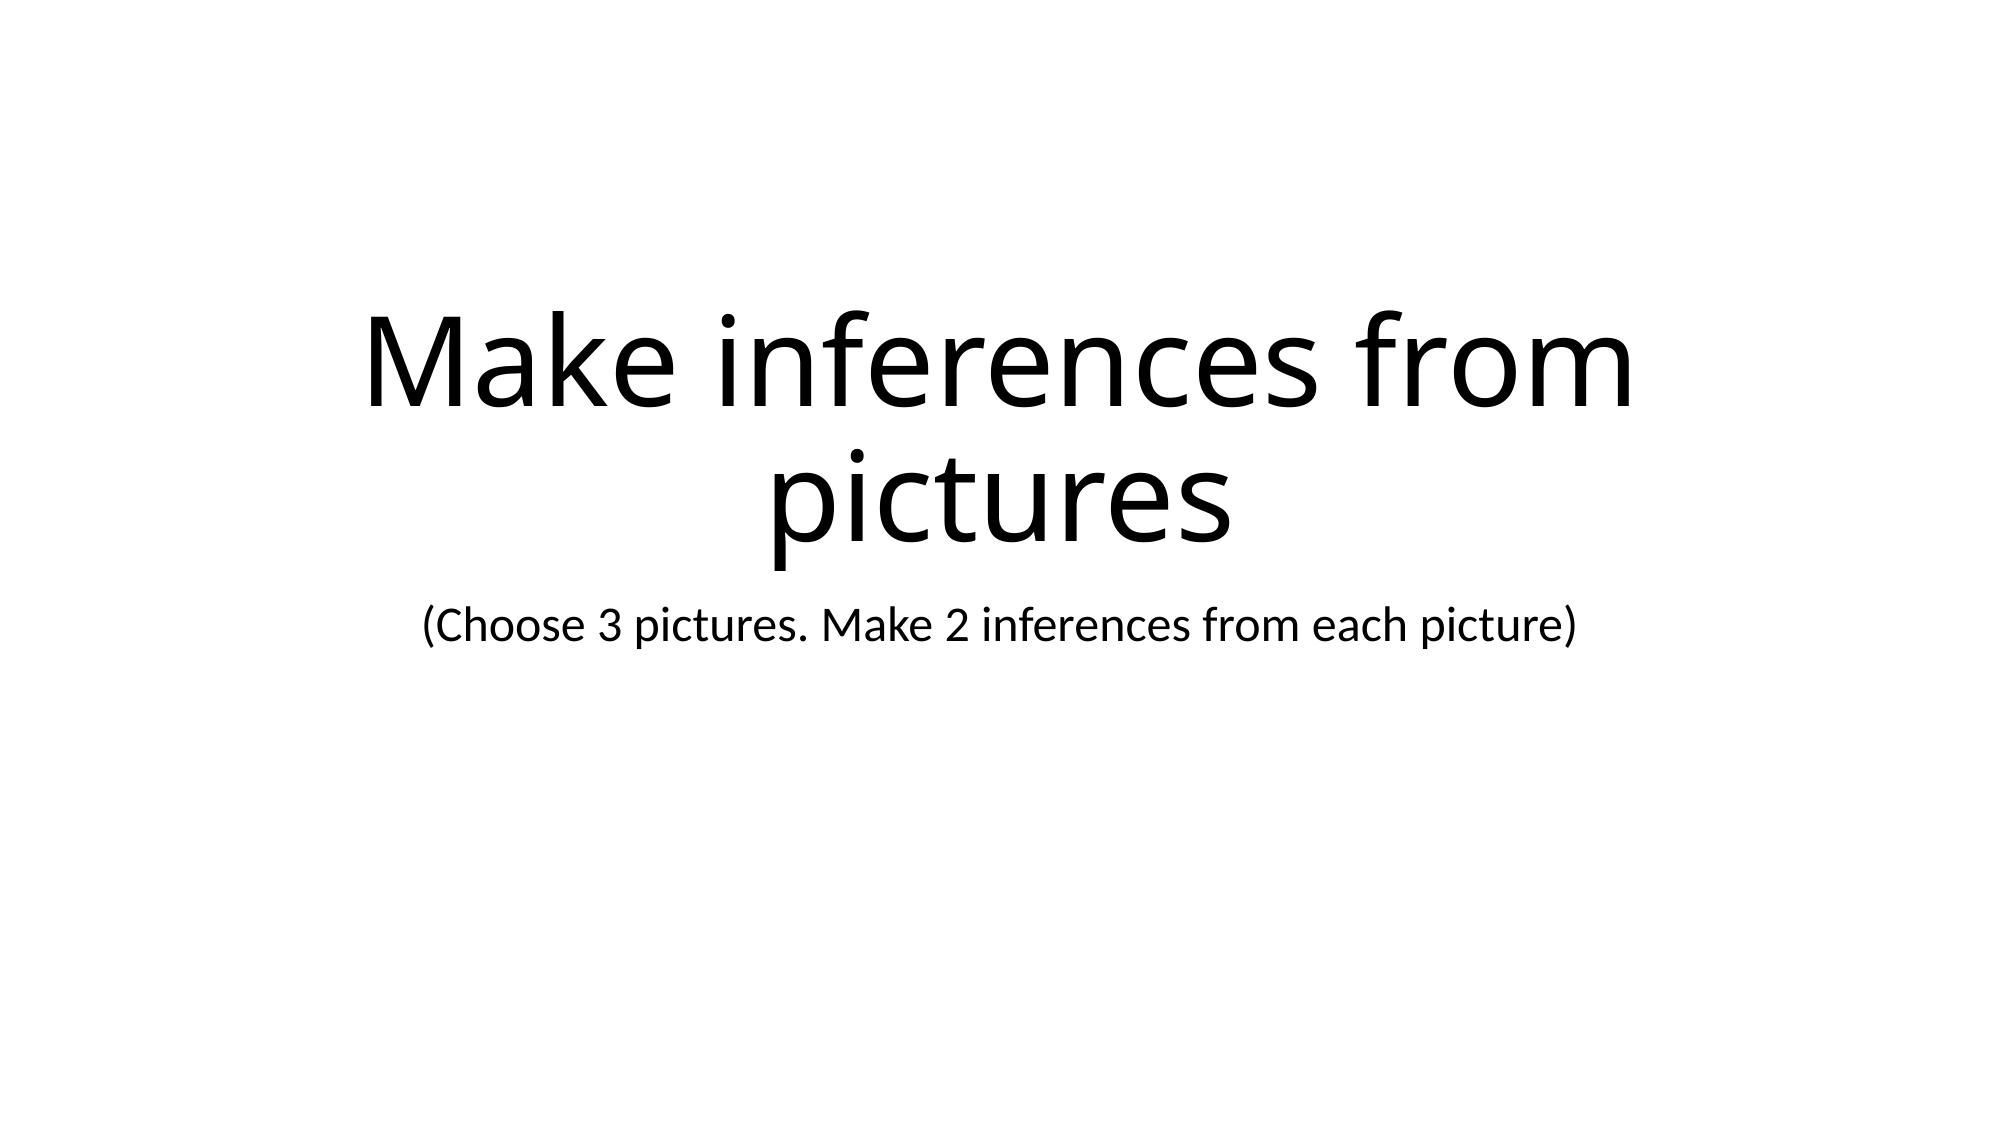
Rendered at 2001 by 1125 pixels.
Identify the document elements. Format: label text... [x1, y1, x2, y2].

subtitle (Choose 3 pictures. Make 2 inferences from each picture) [249, 590, 1750, 863]
title Make inferences from pictures [249, 184, 1750, 576]
